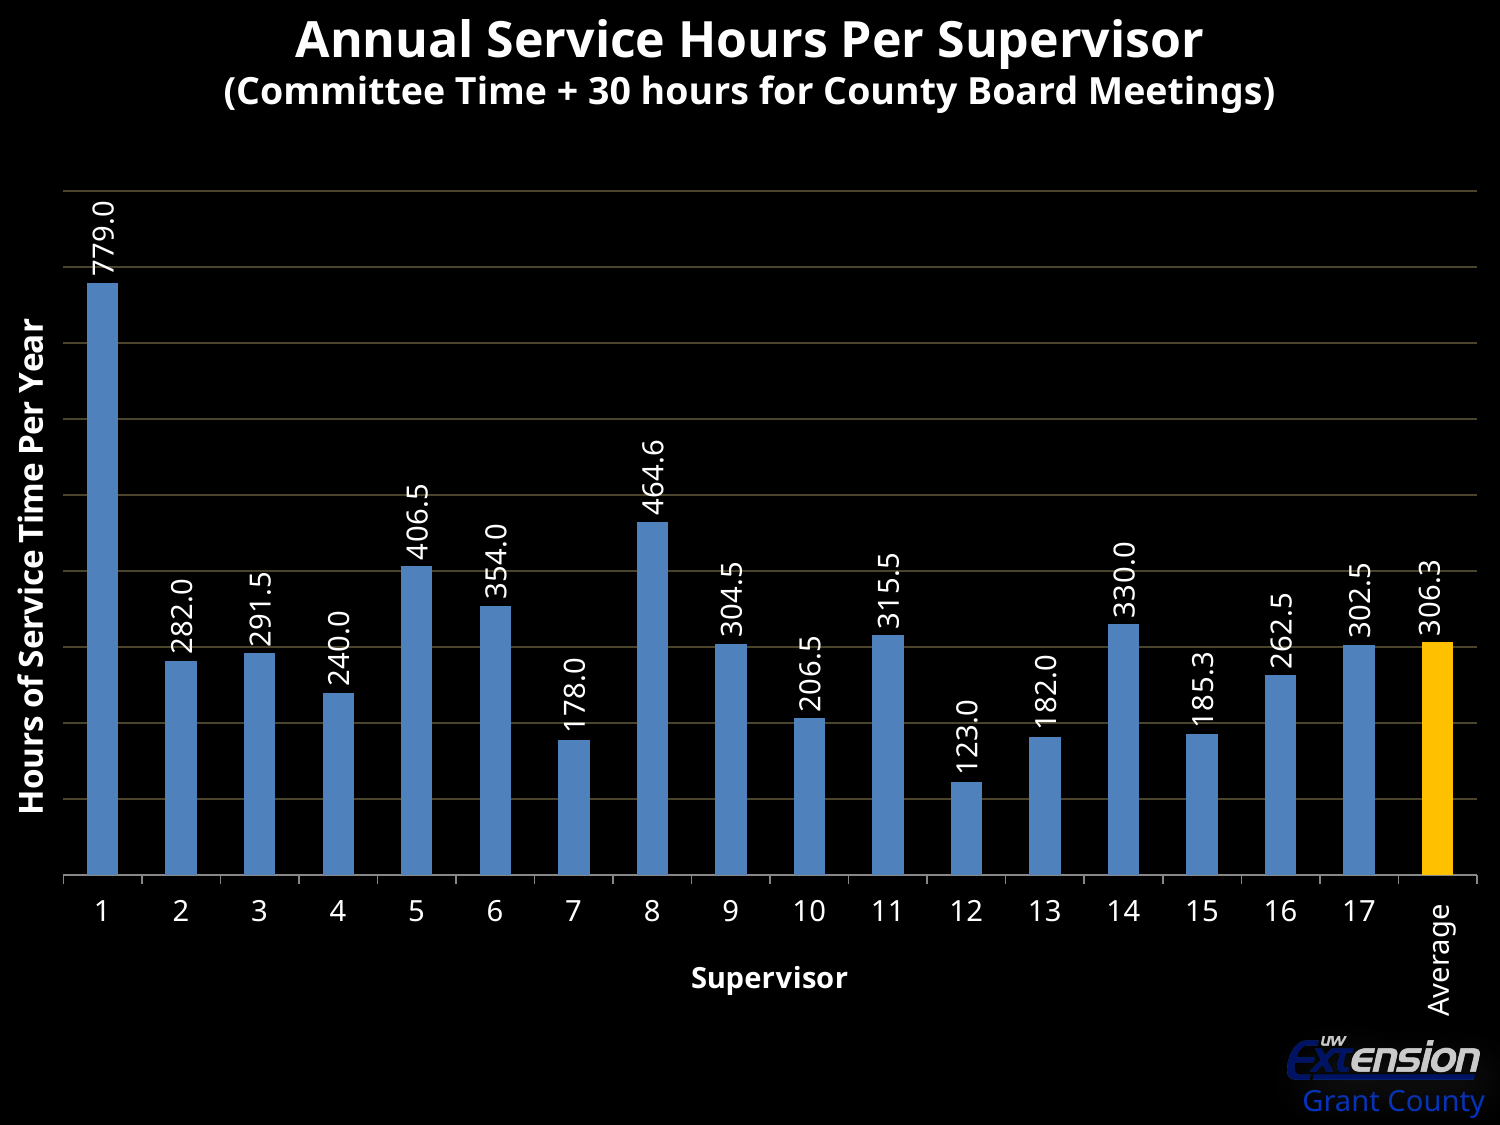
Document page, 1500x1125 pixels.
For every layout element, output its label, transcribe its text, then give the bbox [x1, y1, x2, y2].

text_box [1149, 1081, 1500, 1125]
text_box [0, 162, 1500, 1074]
text_box Annual Service Hours Per Supervisor (Committee Time + 30 hours for County Board Meetings) [0, 0, 1500, 162]
